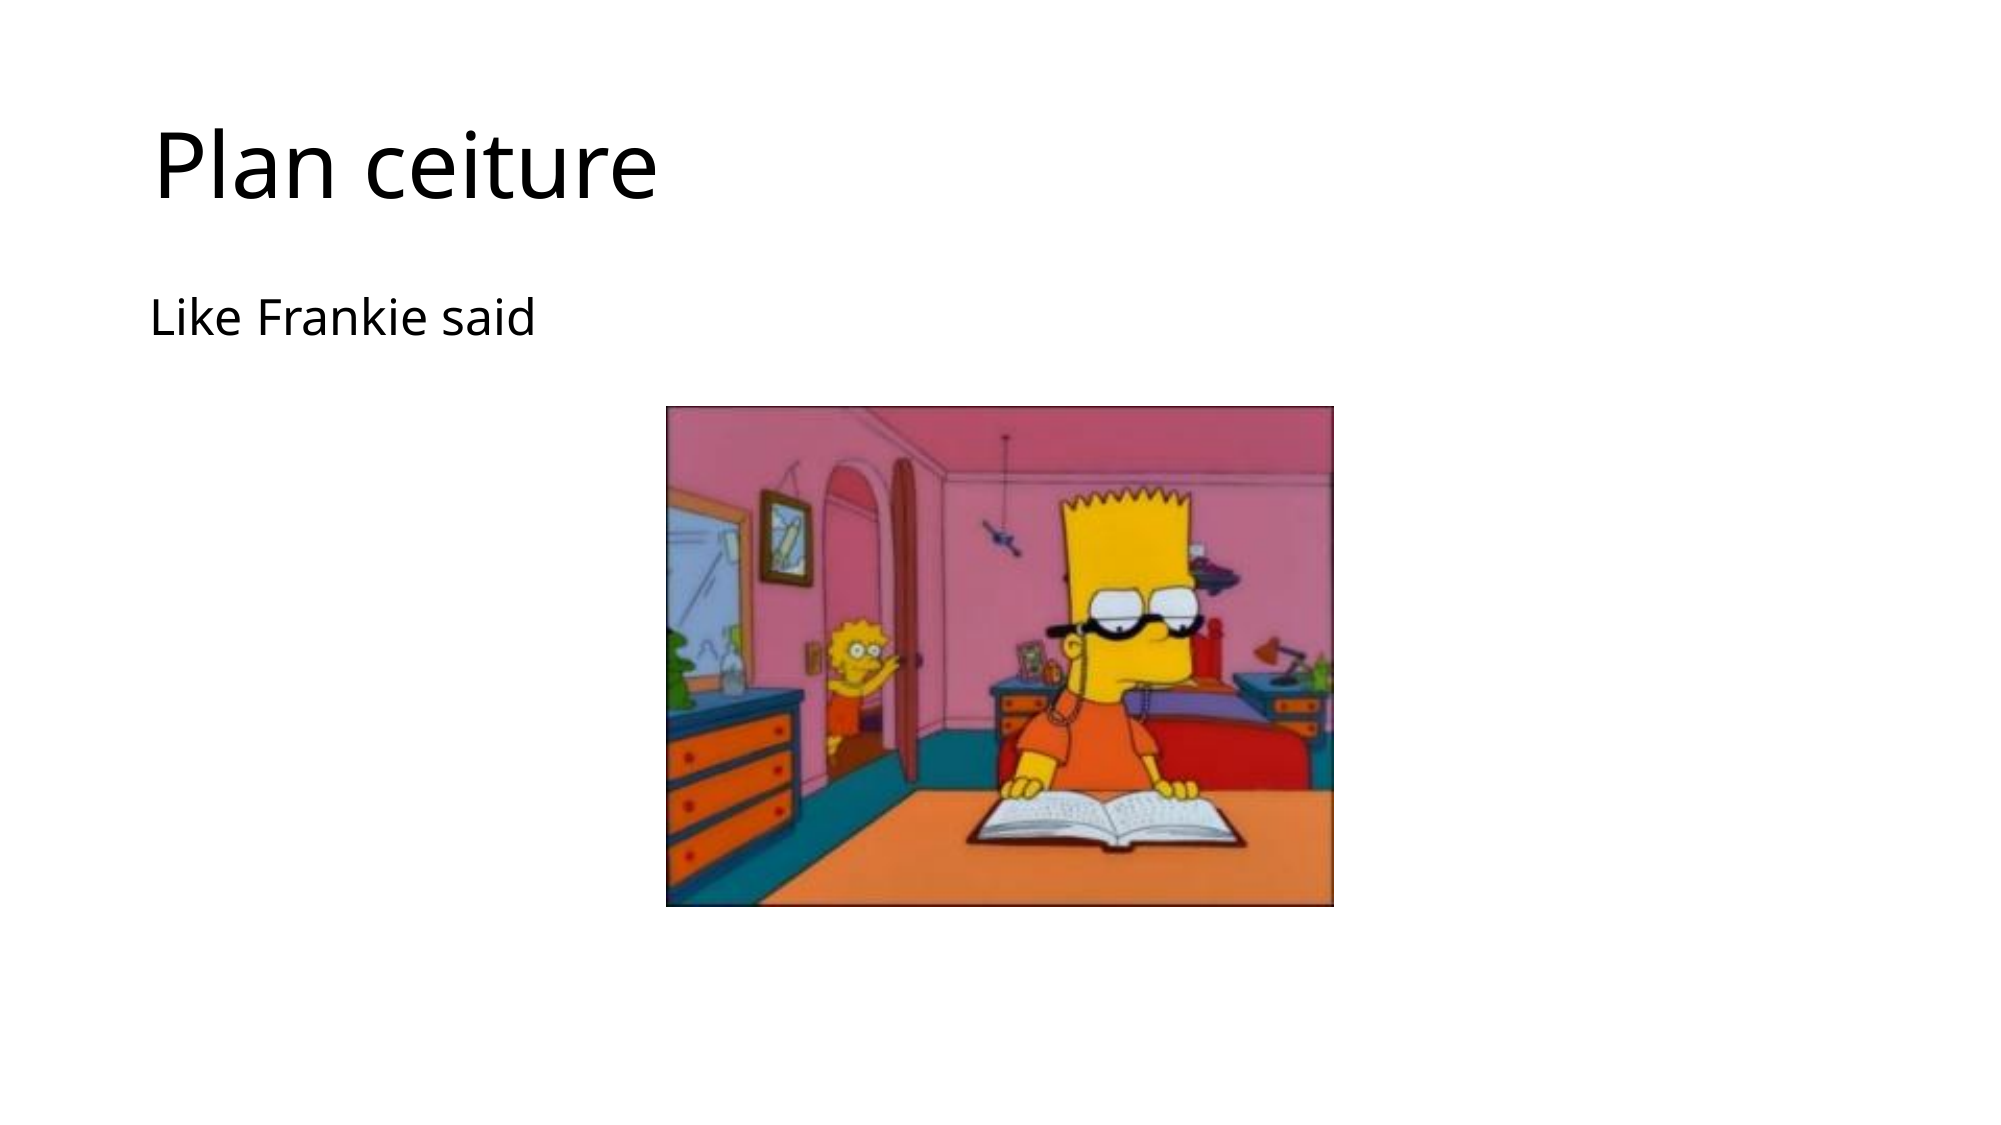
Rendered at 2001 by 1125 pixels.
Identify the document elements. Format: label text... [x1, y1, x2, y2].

text_box Like Frankie said [134, 277, 565, 353]
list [666, 406, 1334, 907]
title Plan ceiture [137, 59, 1863, 278]
